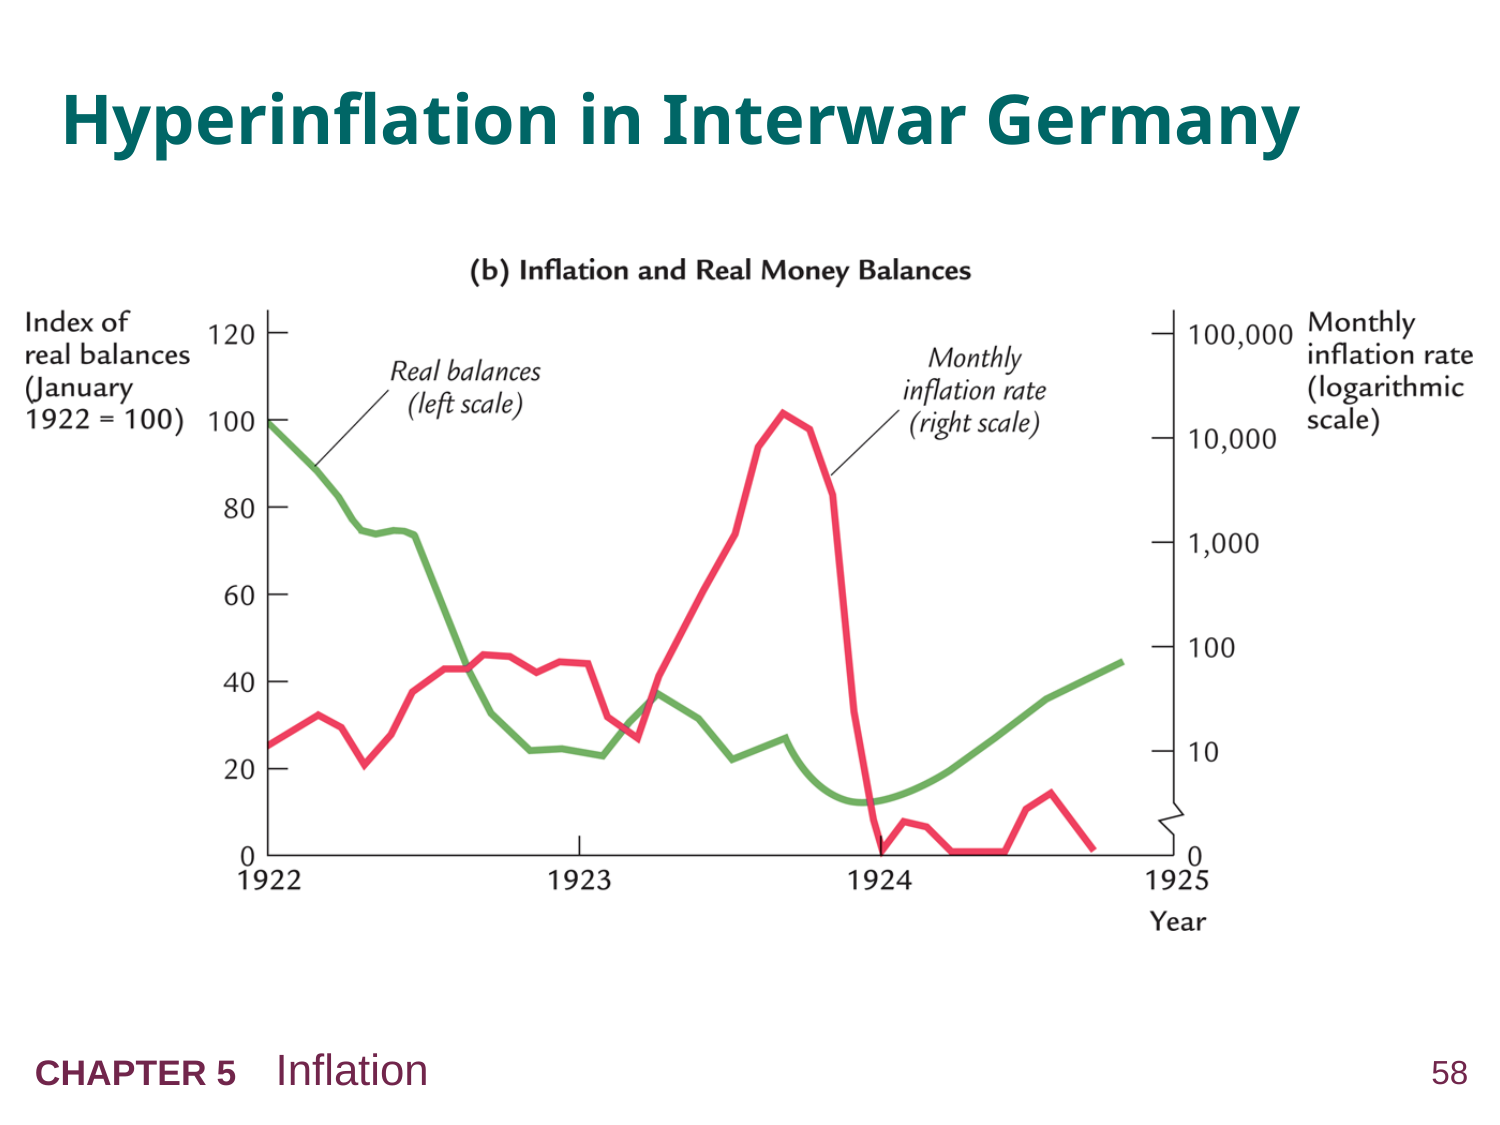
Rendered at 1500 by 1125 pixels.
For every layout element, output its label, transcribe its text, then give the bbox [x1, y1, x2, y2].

title Hyperinflation in Interwar Germany [60, 41, 1456, 188]
picture [25, 257, 1473, 932]
